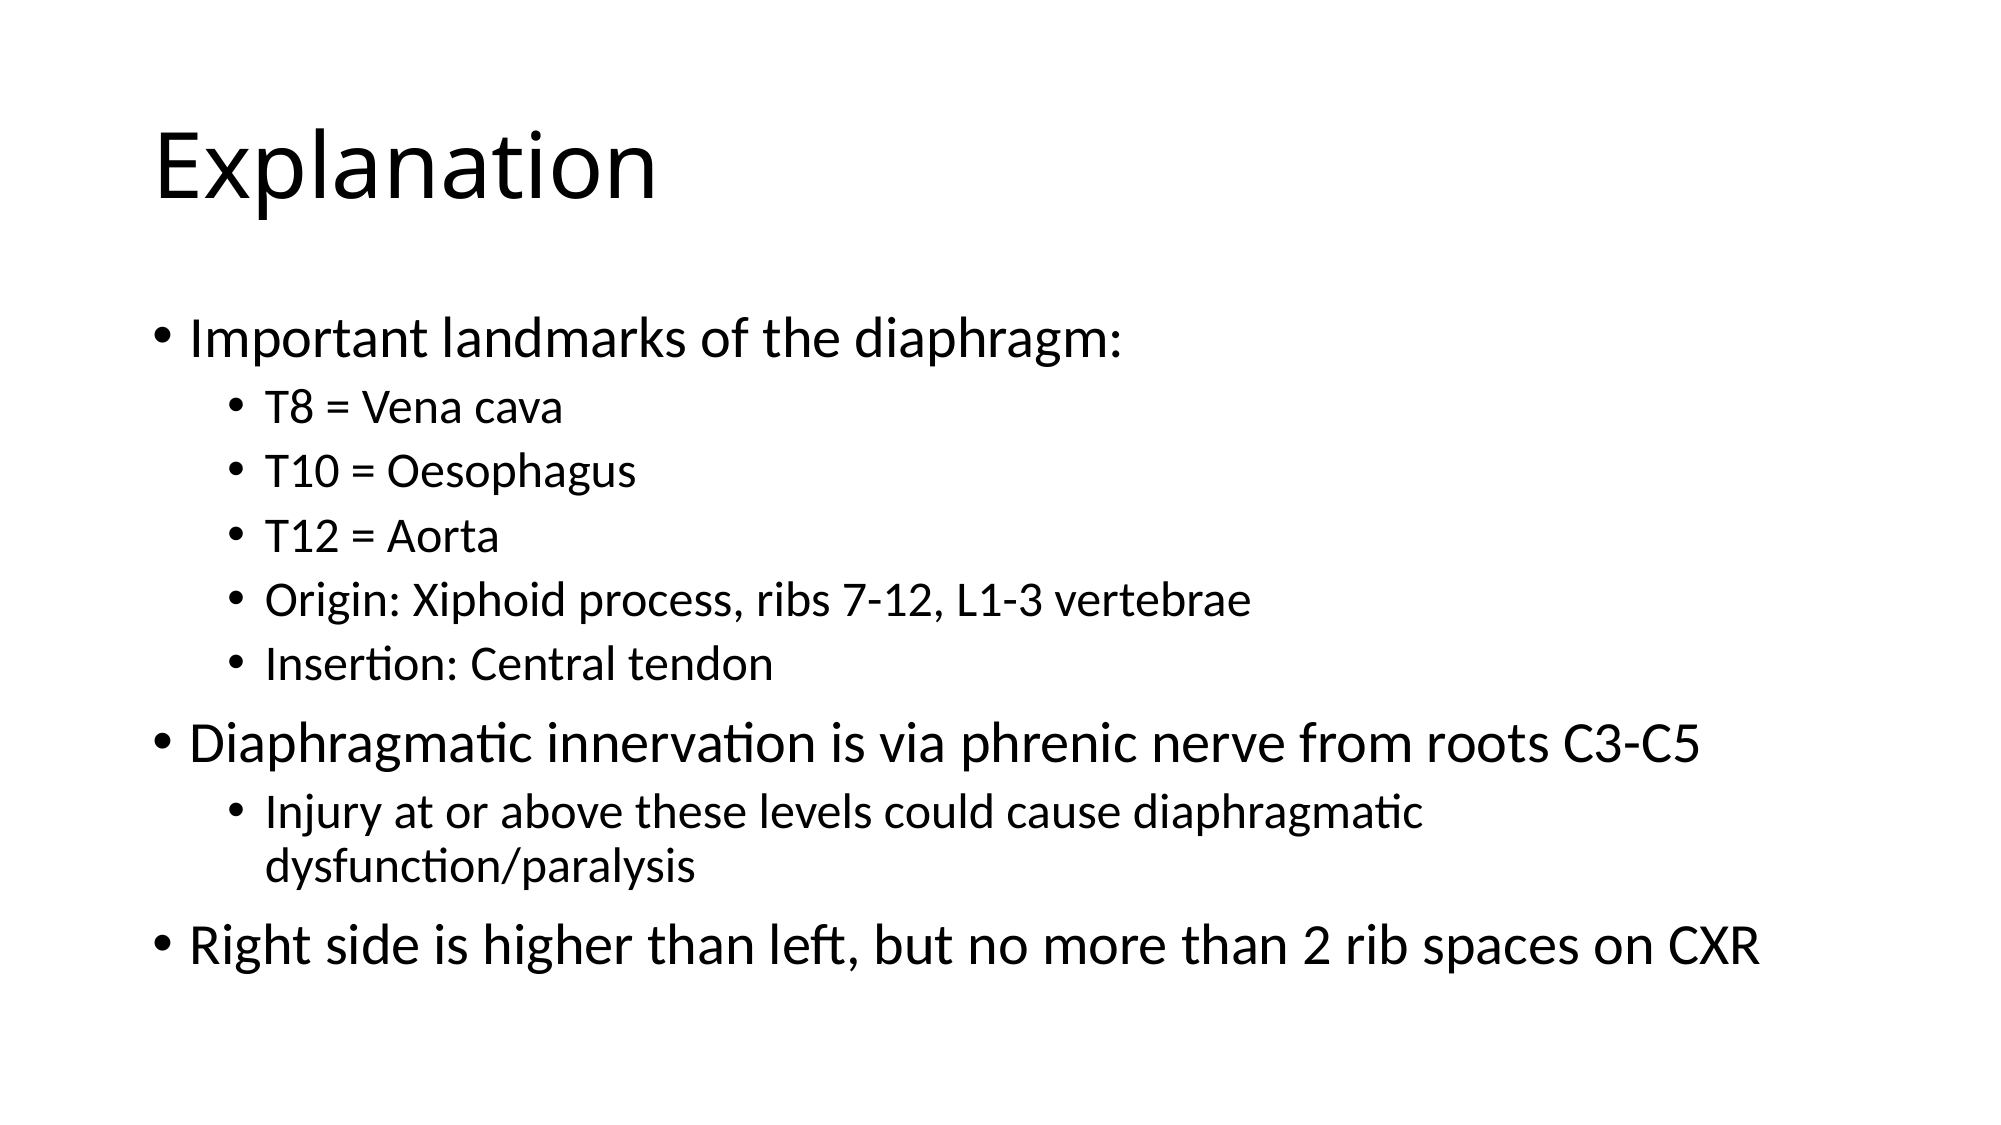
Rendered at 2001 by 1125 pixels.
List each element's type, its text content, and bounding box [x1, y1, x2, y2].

list Important landmarks of the diaphragm: T8 = Vena cava T10 = Oesophagus T12 = Aorta Origin: Xiphoid process, ribs 7-12, L1-3 vertebrae Insertion: Central tendon Diaphragmatic innervation is via phrenic nerve from roots C3-C5 Injury at or above these levels could cause diaphragmatic dysfunction/paralysis Right side is higher than left, but no more than 2 rib spaces on CXR [137, 299, 1863, 1014]
title Explanation [137, 59, 1863, 278]
